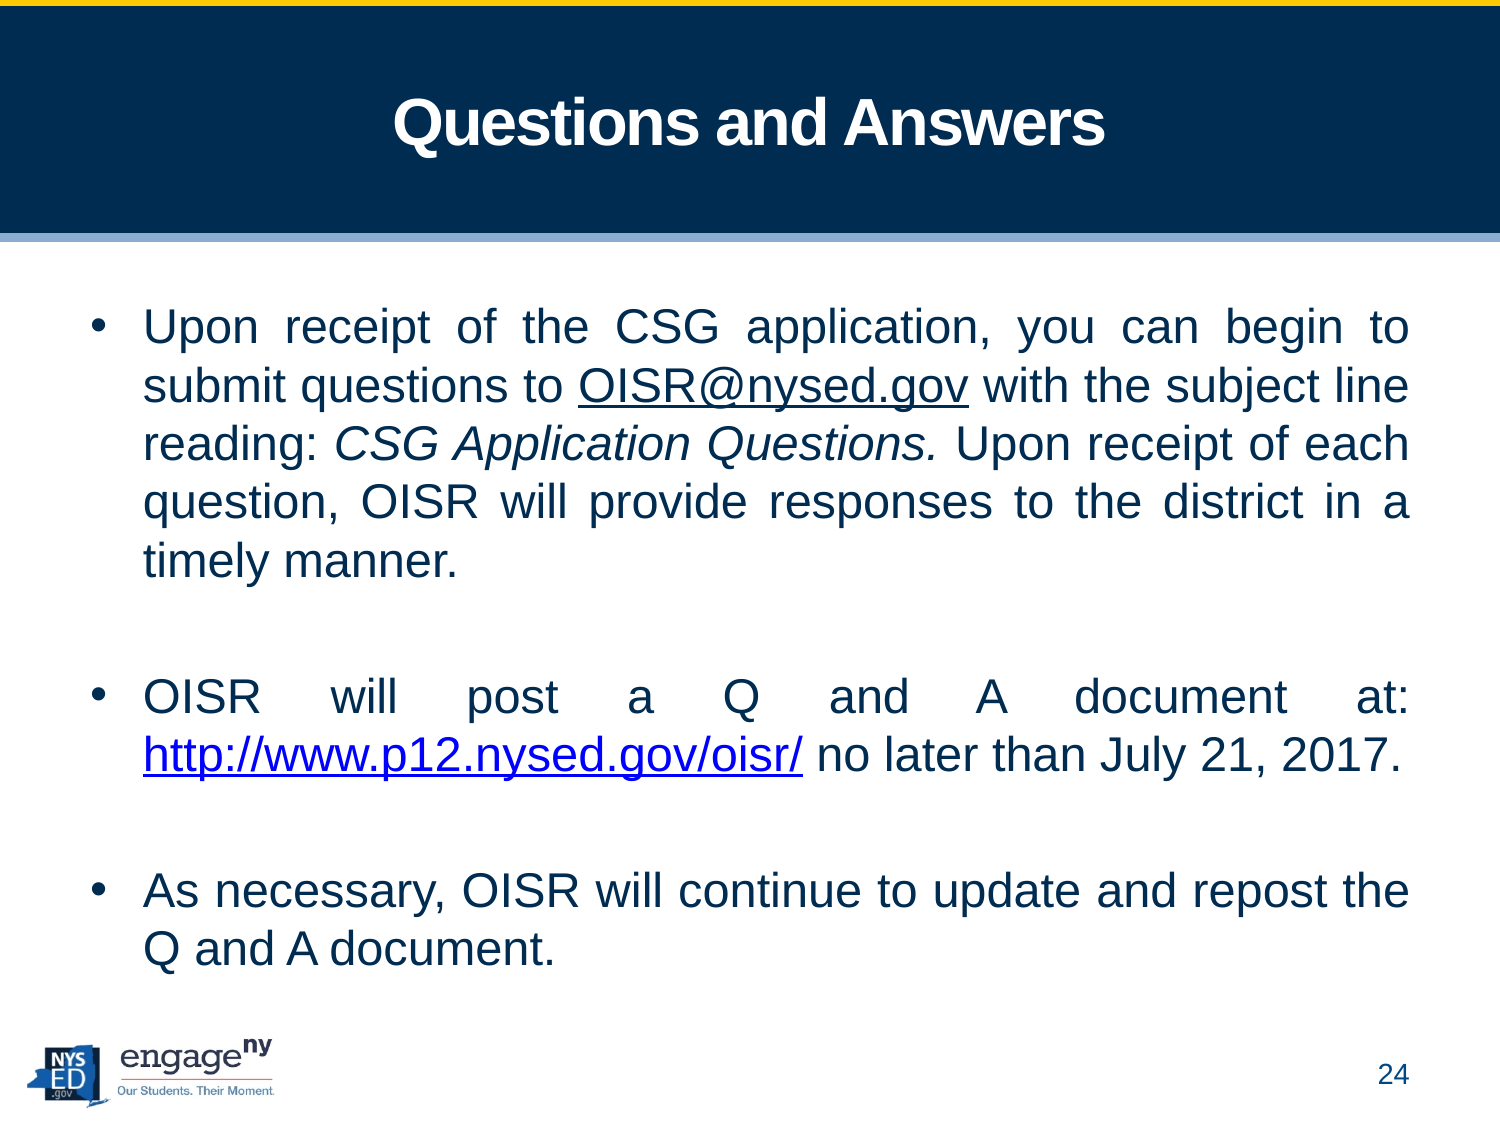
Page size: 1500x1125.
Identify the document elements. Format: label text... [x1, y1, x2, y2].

list Upon receipt of the CSG application, you can begin to submit questions to OISR@nysed.gov with the subject line reading: CSG Application Questions. Upon receipt of each question, OISR will provide responses to the district in a timely manner. OISR will post a Q and A document at: http://www.p12.nysed.gov/oisr/ no later than July 21, 2017. As necessary, OISR will continue to update and repost the Q and A document. [75, 287, 1425, 1005]
slide_number 24 [1074, 1042, 1425, 1103]
title Questions and Answers [75, 24, 1425, 213]
picture [117, 1034, 275, 1104]
picture [27, 1034, 111, 1118]
